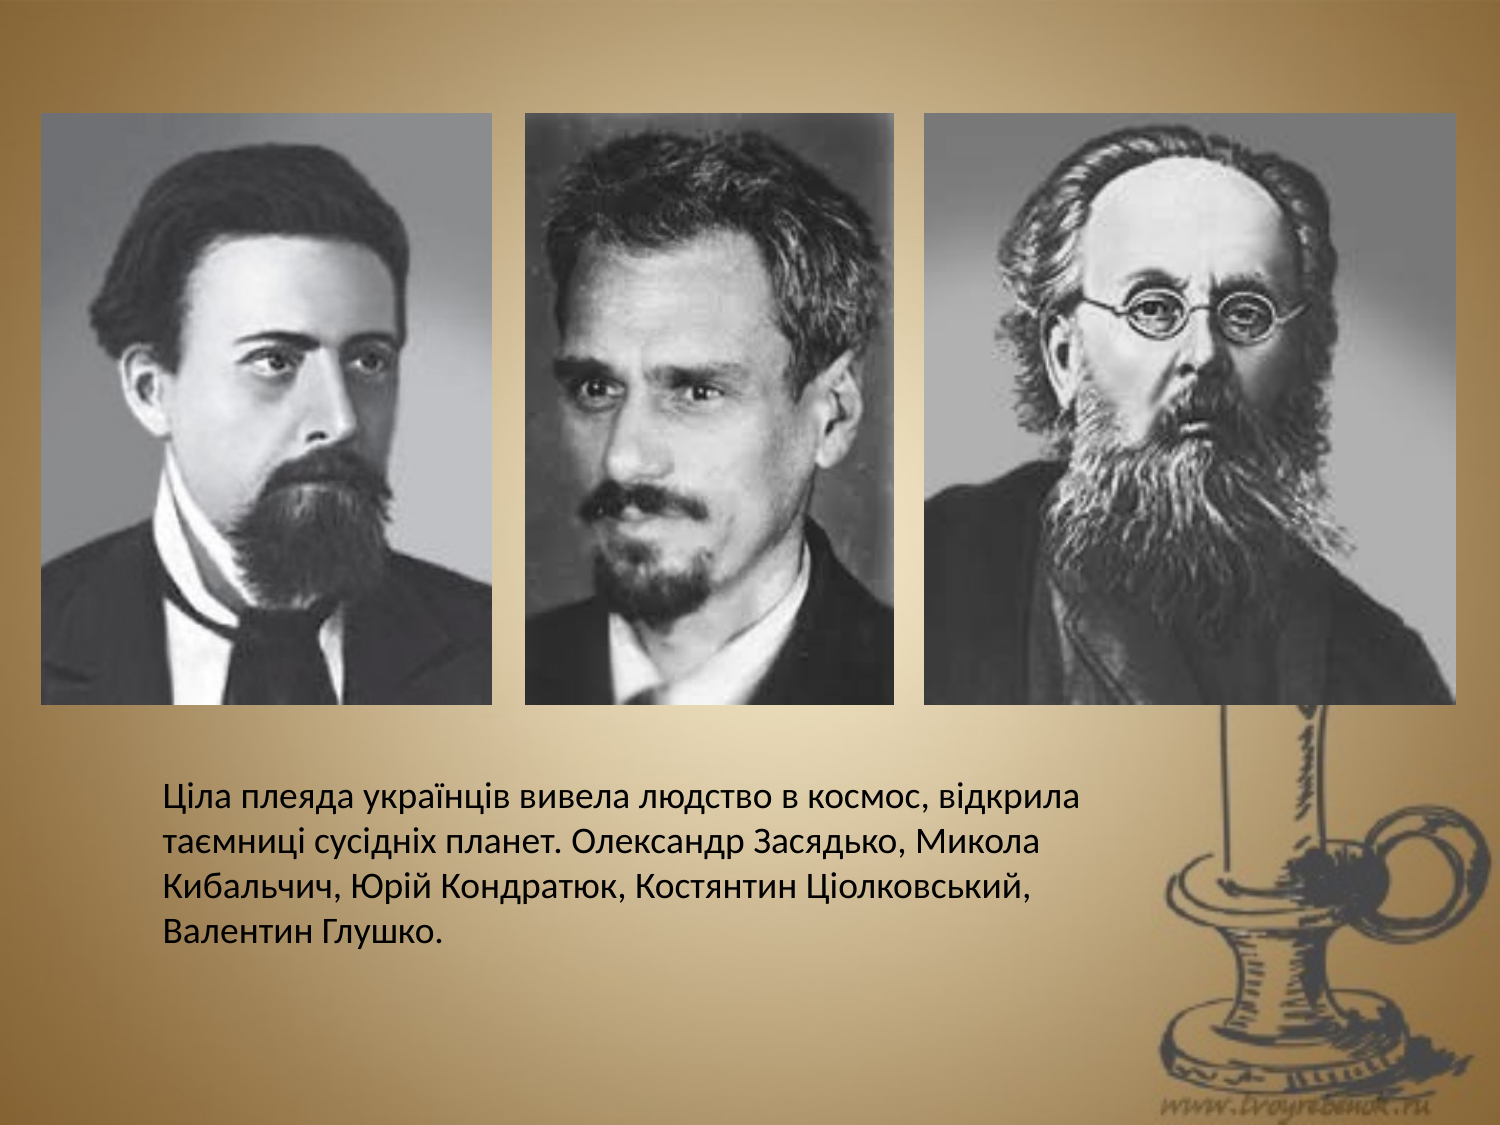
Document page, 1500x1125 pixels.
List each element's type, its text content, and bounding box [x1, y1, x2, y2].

picture [0, 0, 1500, 1125]
list Ціла плеяда українців вивела людство в космос, відкрила таємниці сусідніх планет. Олександр Засядько, Микола Кибальчич, Юрій Кондратюк, Костянтин Ціолковський, Валентин Глушко. [147, 763, 1131, 988]
